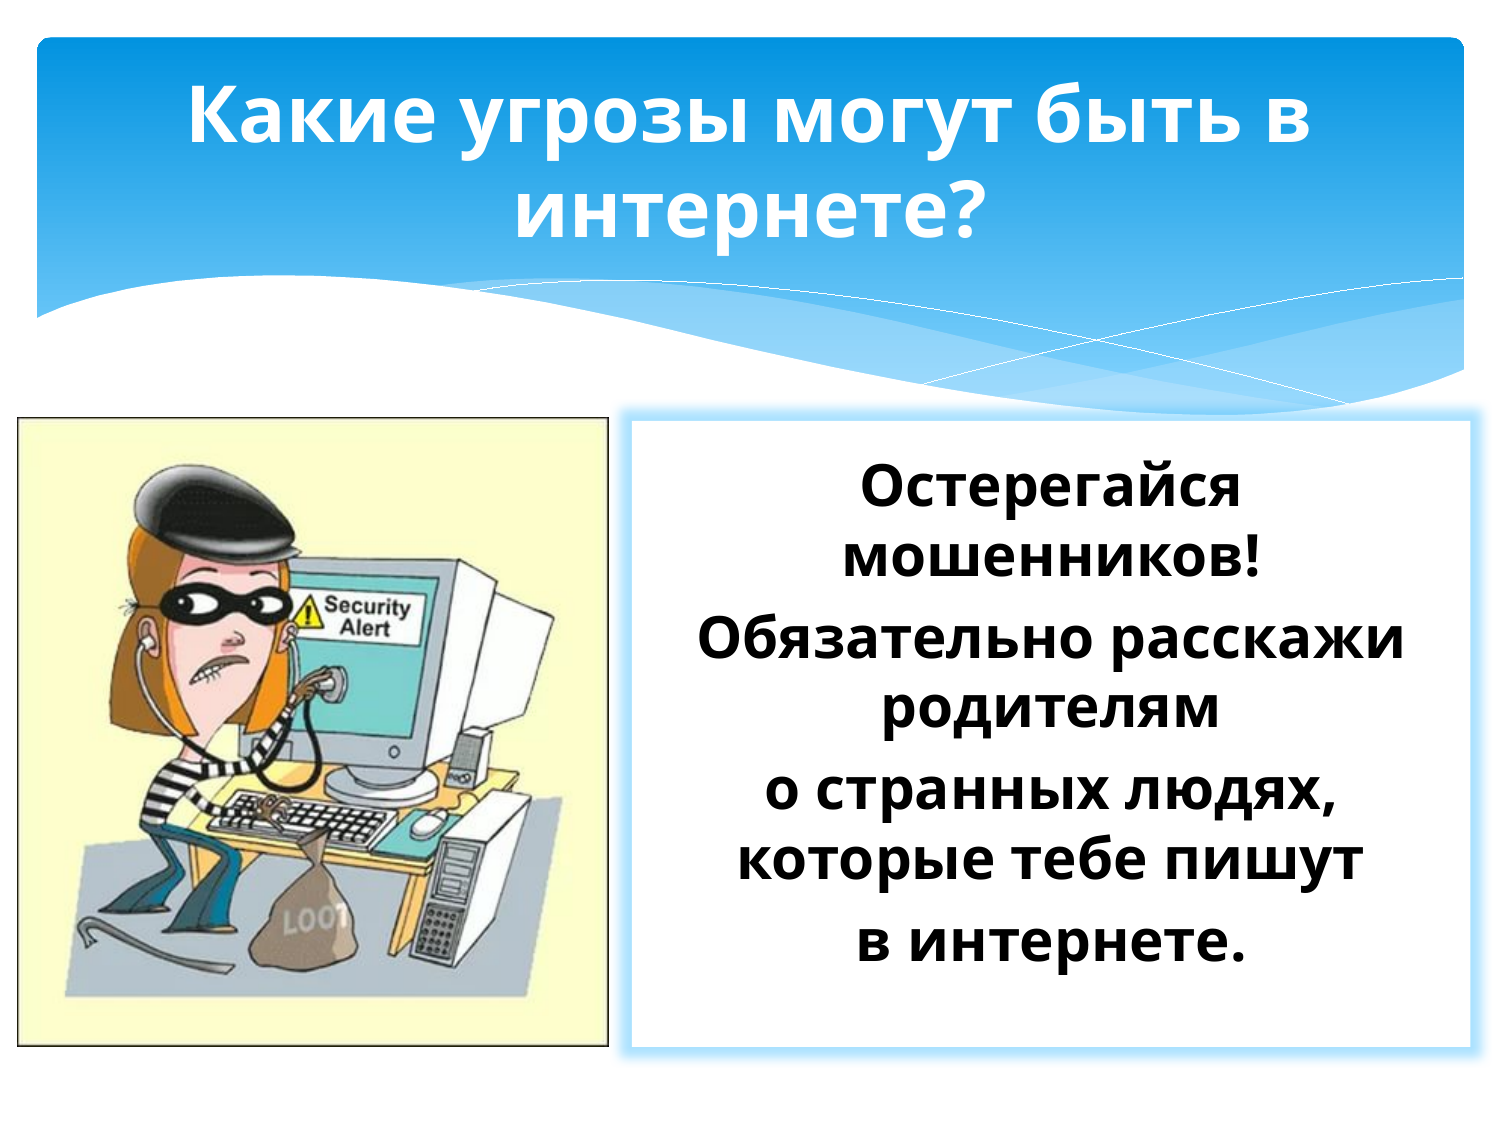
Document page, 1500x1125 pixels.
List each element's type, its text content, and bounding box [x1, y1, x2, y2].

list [17, 417, 609, 1048]
title Какие угрозы могут быть в интернете? [75, 55, 1425, 261]
text_box Остерегайся мошенников! Обязательно расскажи родителям о странных людях, которые тебе пишут в интернете. [631, 419, 1472, 1048]
